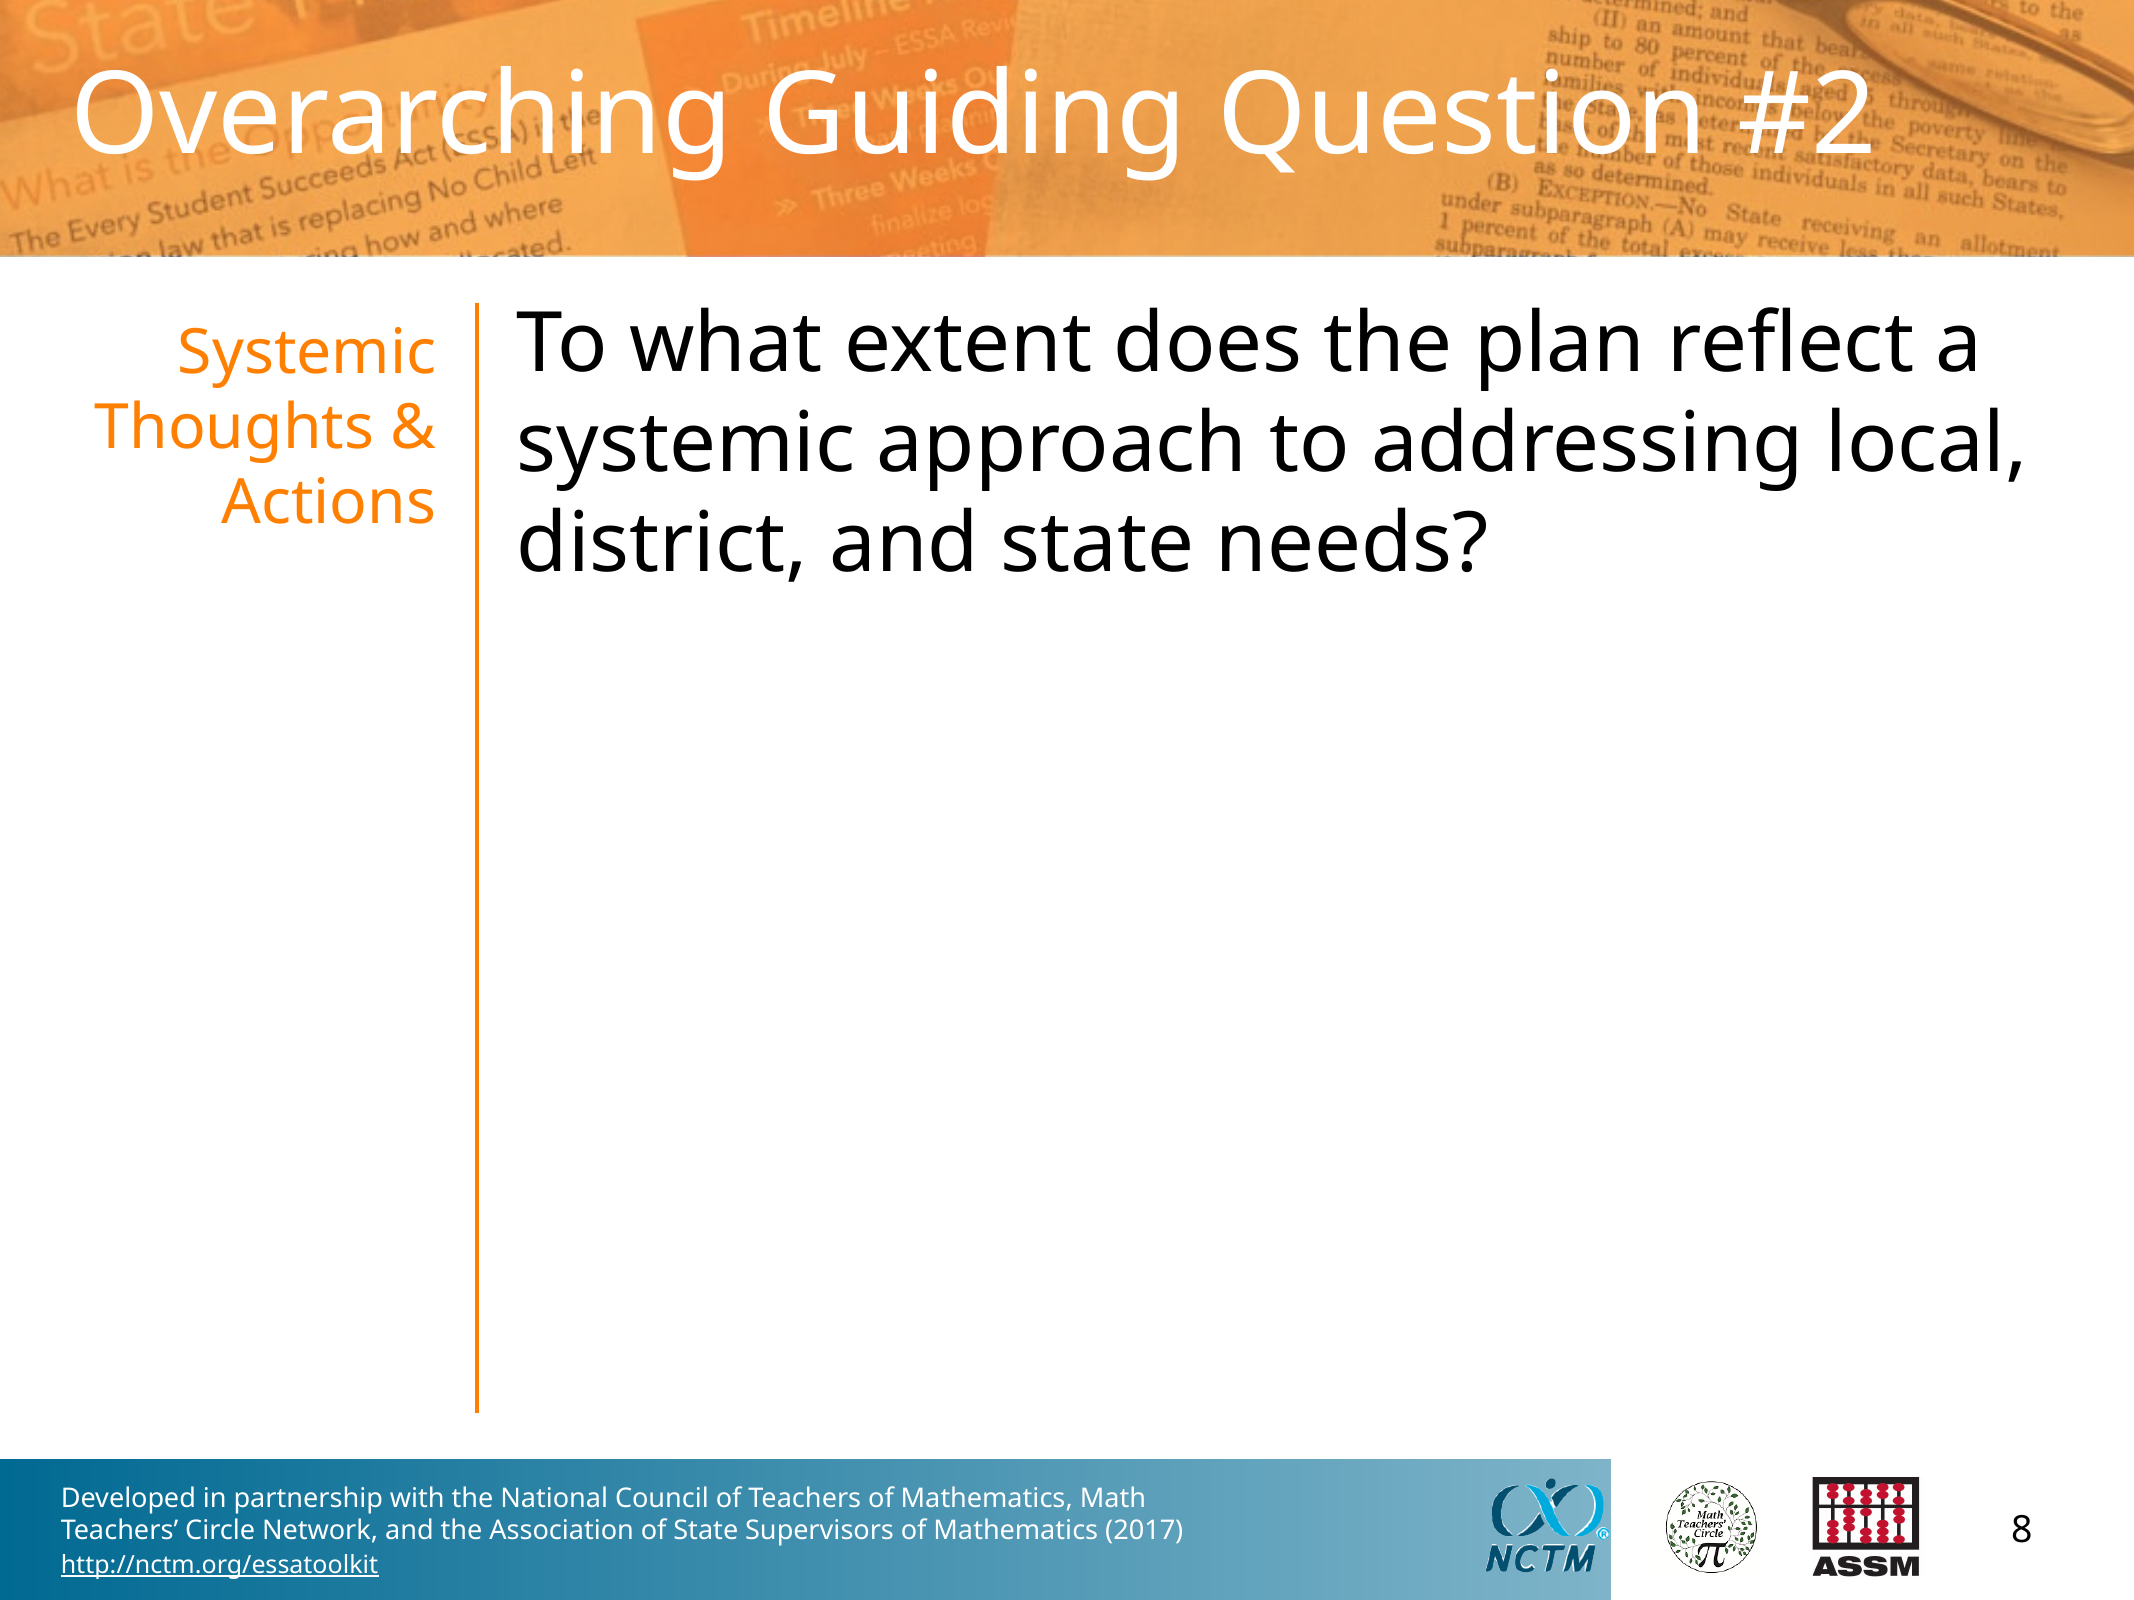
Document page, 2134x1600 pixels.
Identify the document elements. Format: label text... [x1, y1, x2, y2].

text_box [0, 1459, 1612, 1600]
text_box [1485, 1477, 1925, 1577]
slide_number 8 [1979, 1495, 2064, 1560]
text_box Systemic Thoughts & Actions [31, 302, 445, 877]
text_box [0, 0, 2134, 257]
text_box To what extent does the plan reflect a systemic approach to addressing local, district, and state needs? [508, 279, 2068, 1391]
